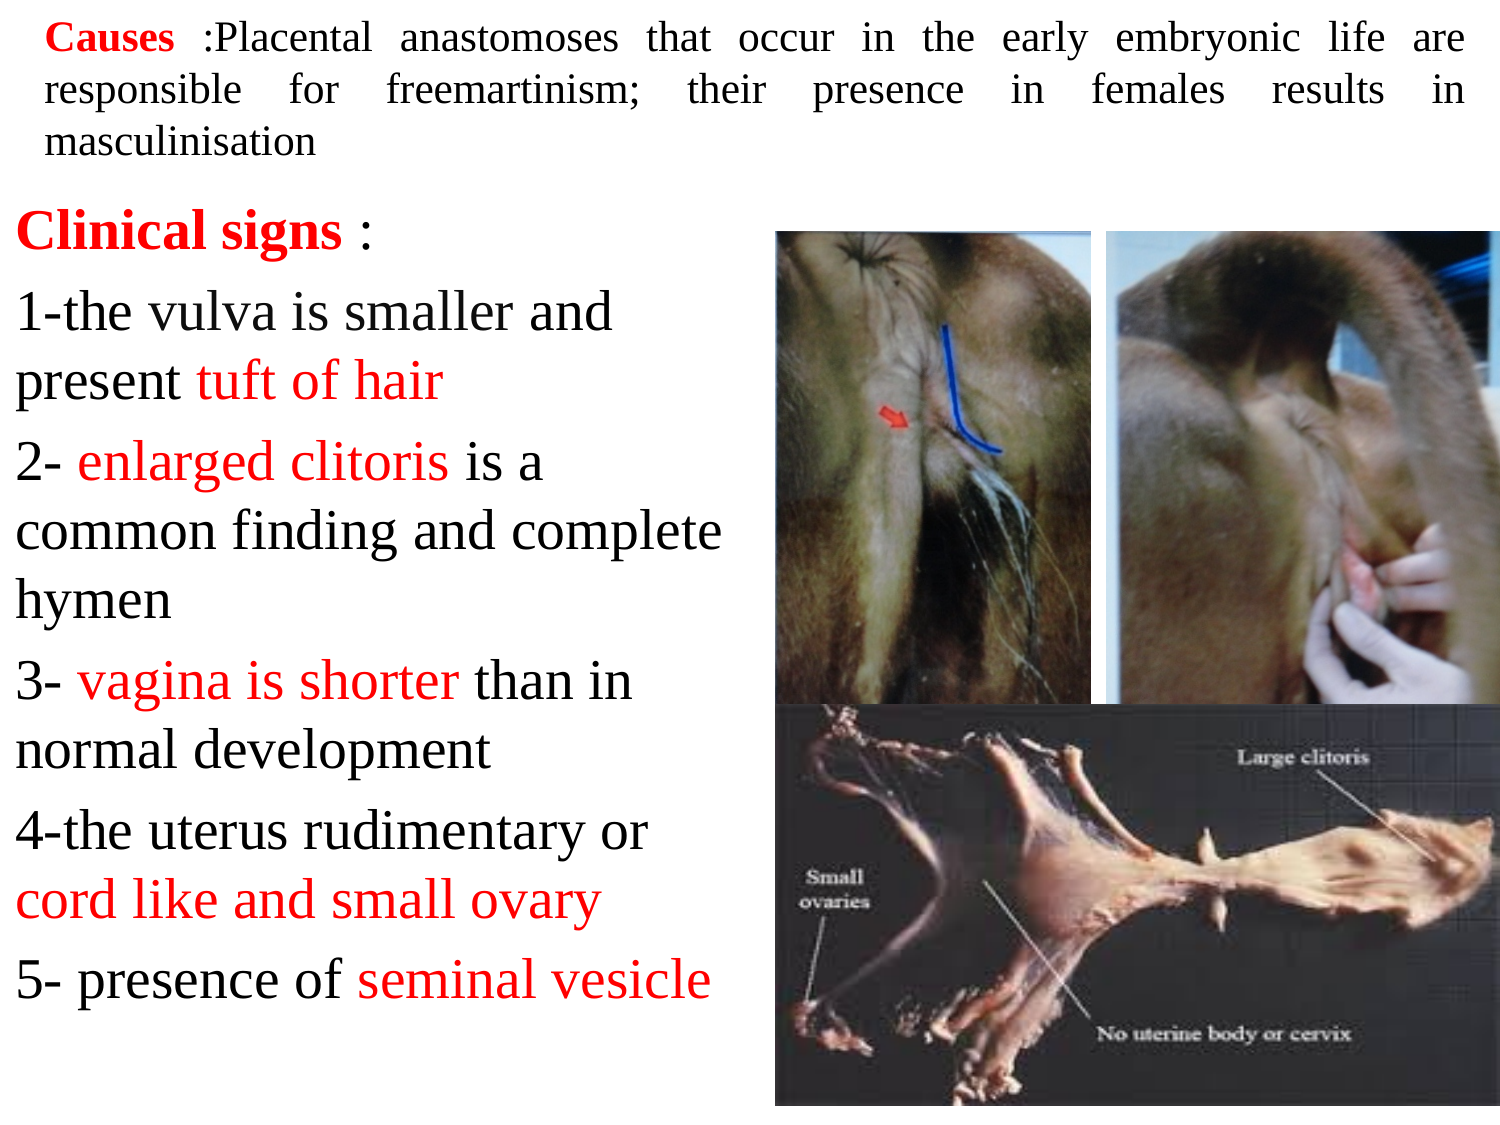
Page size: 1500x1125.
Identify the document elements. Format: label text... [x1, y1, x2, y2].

picture [775, 231, 1500, 1107]
title Causes :Placental anastomoses that occur in the early embryonic life are responsible for freemartinism; their presence in females results in masculinisation [29, 0, 1483, 173]
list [1106, 231, 1500, 703]
list Clinical signs : 1-the vulva is smaller and present tuft of hair 2- enlarged clitoris is a common finding and complete hymen 3- vagina is shorter than in normal development 4-the uterus rudimentary or cord like and small ovary 5- presence of seminal vesicle [0, 184, 750, 1106]
